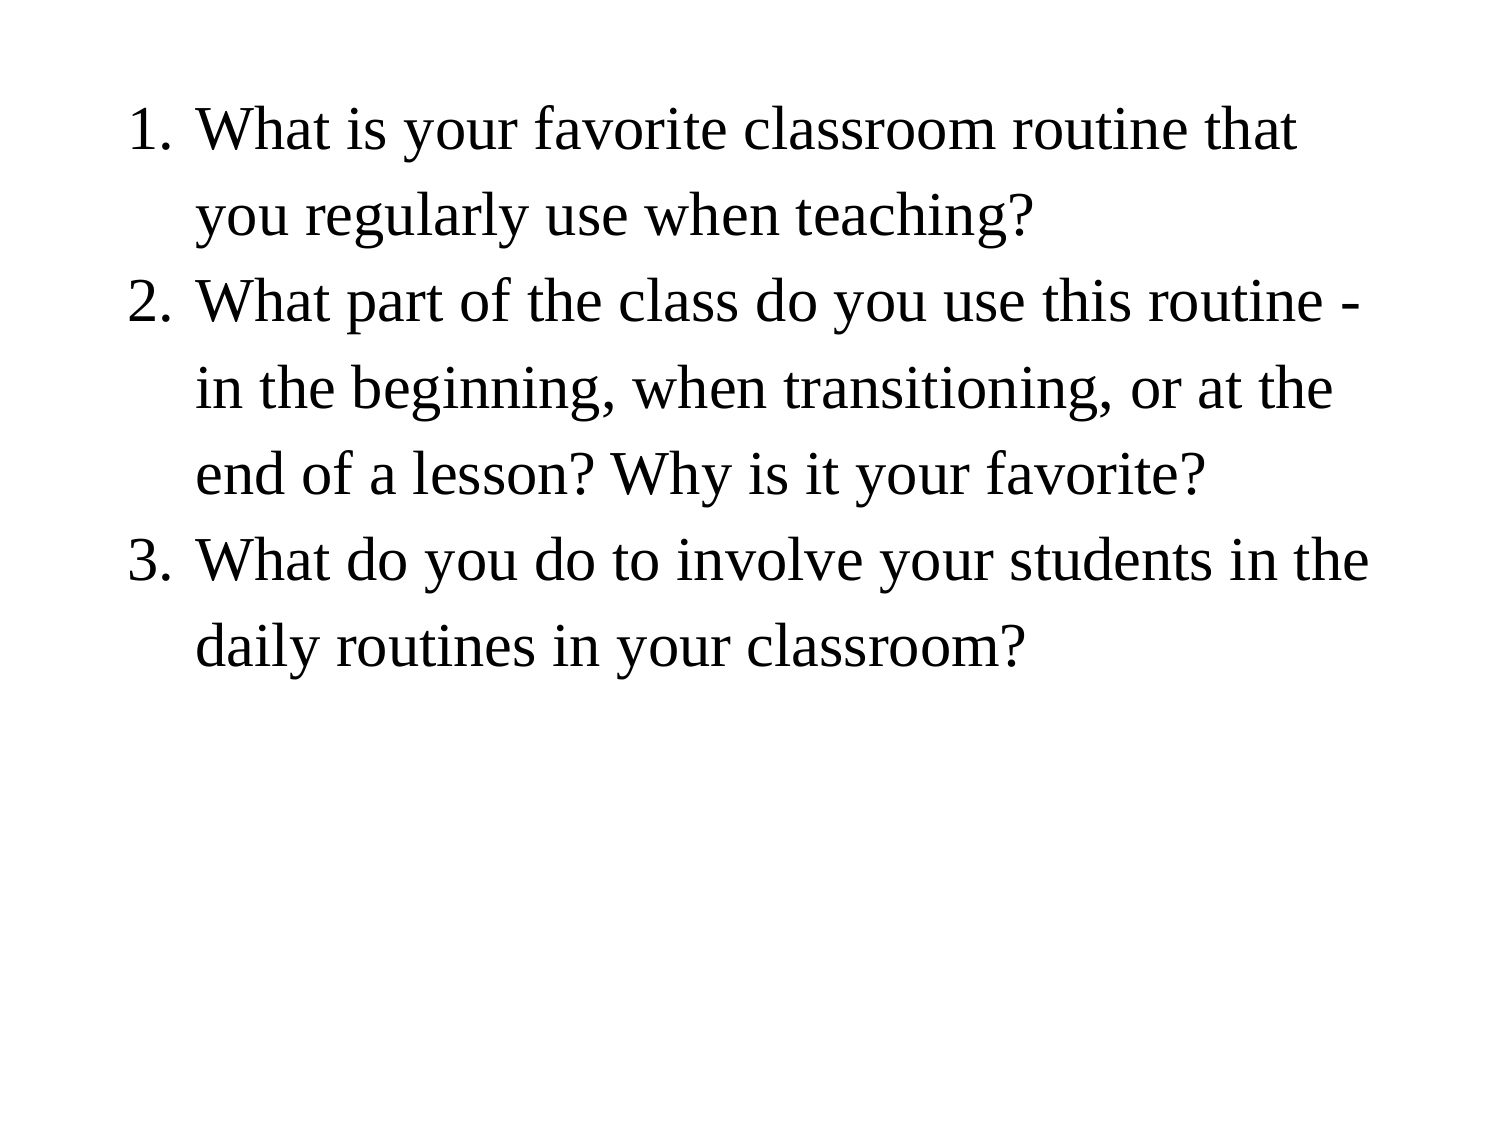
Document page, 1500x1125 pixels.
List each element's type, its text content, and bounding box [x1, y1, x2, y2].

text_box What is your favorite classroom routine that you regularly use when teaching? What part of the class do you use this routine - in the beginning, when transitioning, or at the end of a lesson? Why is it your favorite? What do you do to involve your students in the daily routines in your classroom? [105, 60, 1414, 695]
